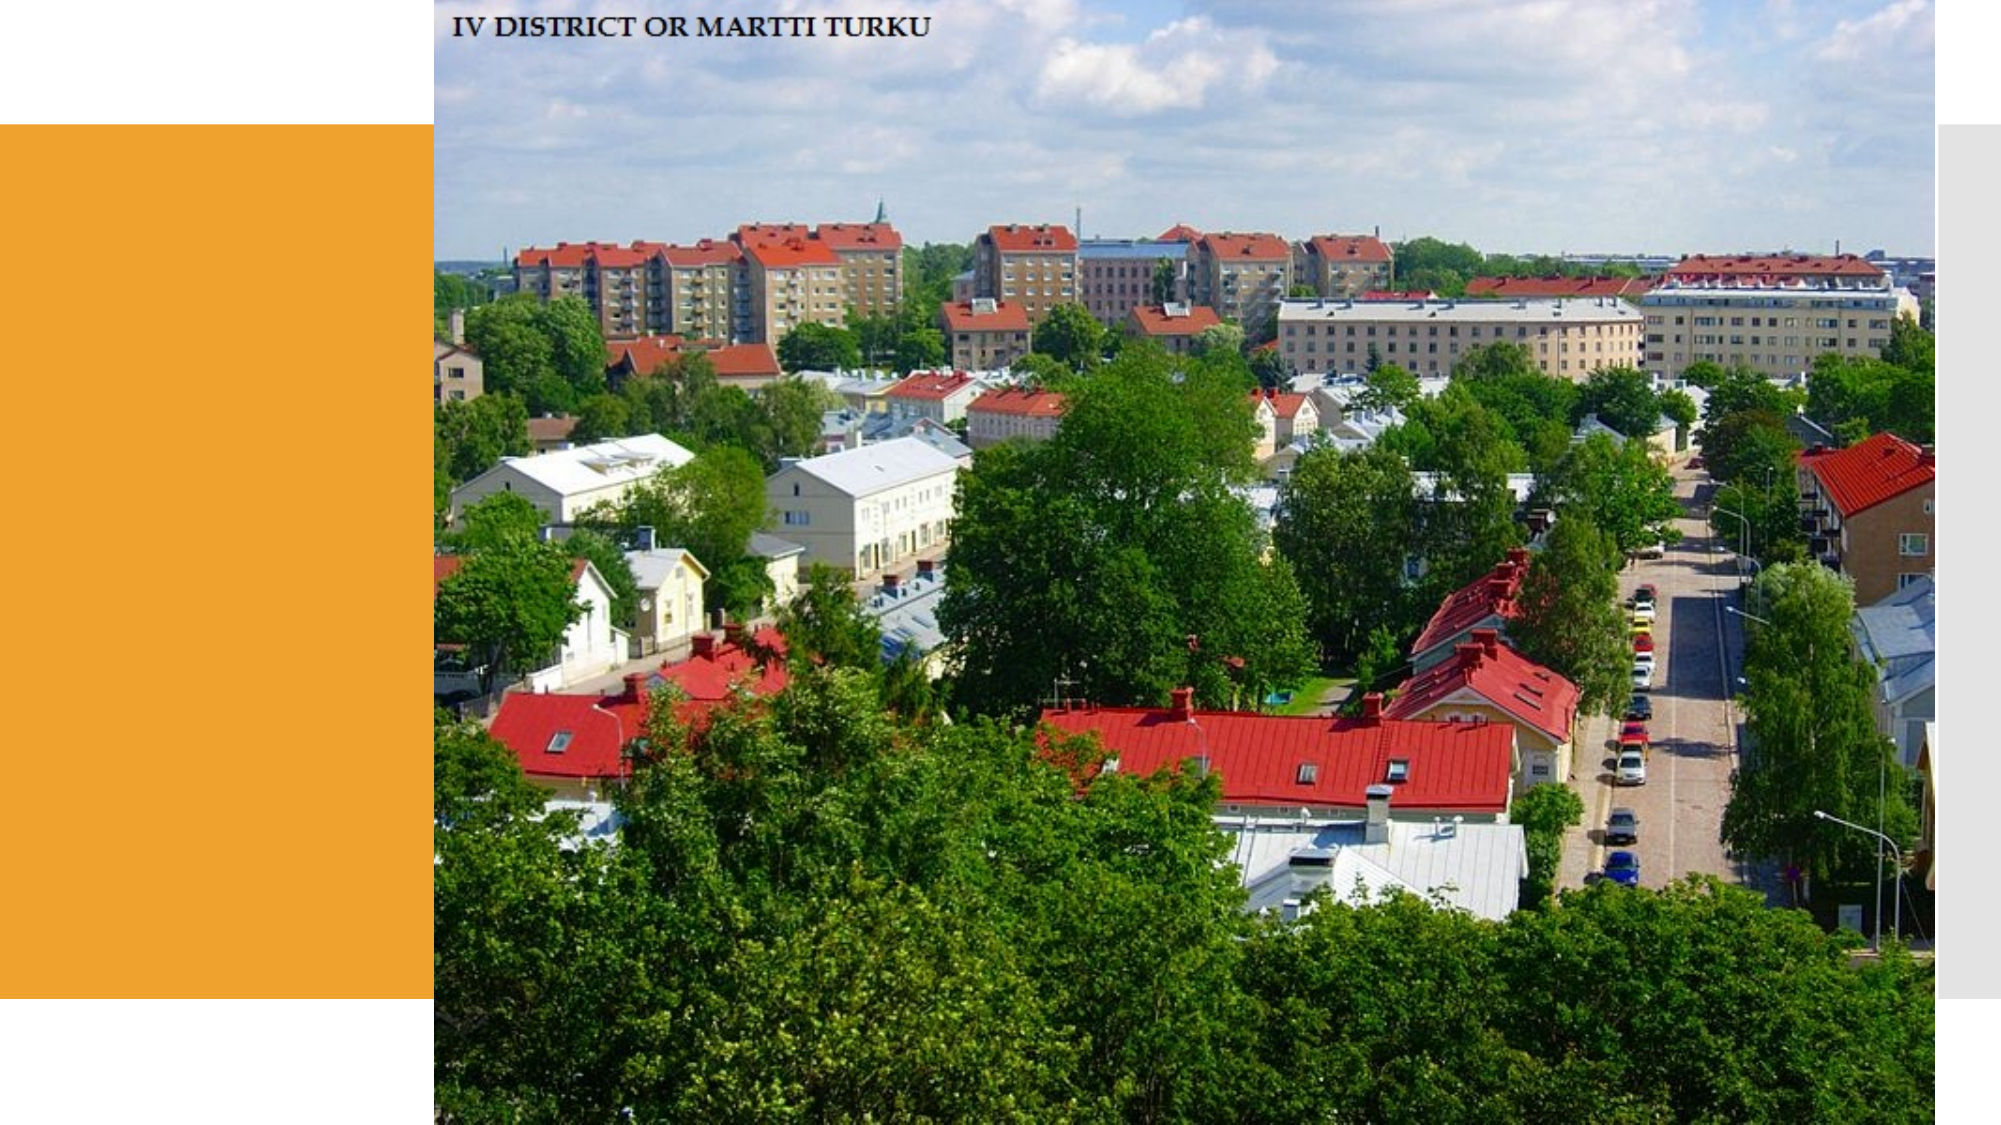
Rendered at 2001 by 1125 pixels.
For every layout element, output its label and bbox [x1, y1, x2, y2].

list [433, 0, 1935, 1125]
